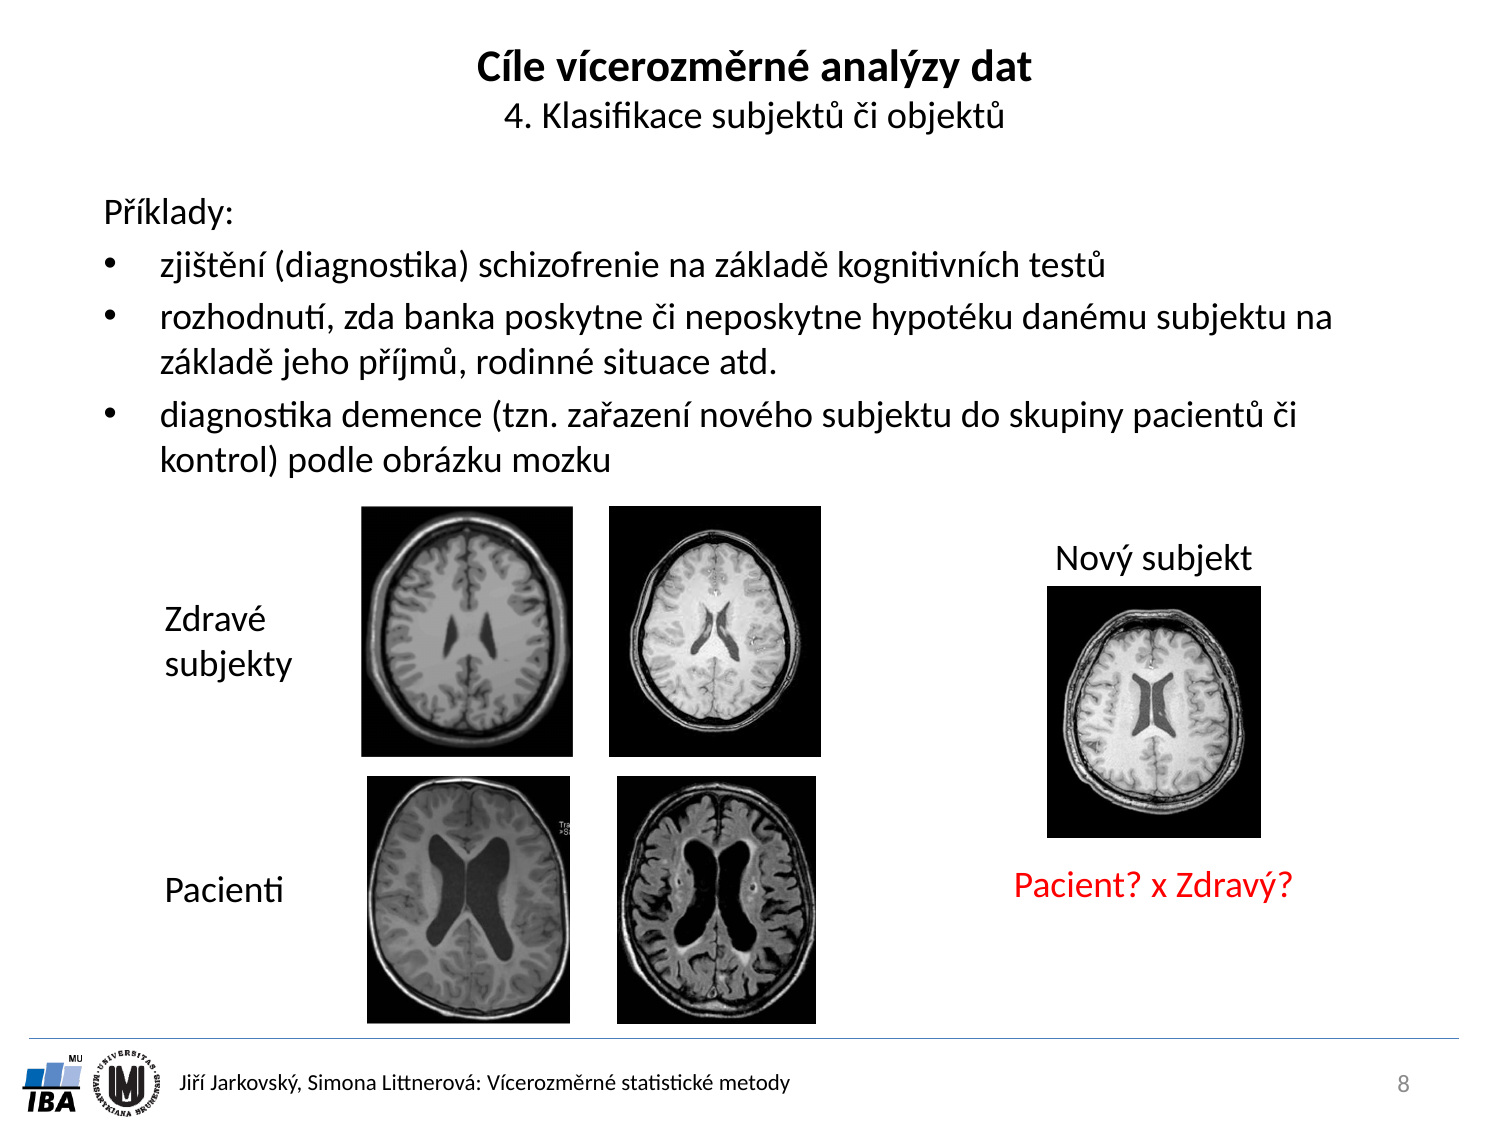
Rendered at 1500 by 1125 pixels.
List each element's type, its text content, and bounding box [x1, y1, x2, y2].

picture [608, 506, 821, 757]
picture [93, 1050, 160, 1117]
slide_number 8 [1074, 1052, 1425, 1113]
picture [22, 1055, 82, 1112]
title Cíle vícerozměrné analýzy dat 4. Klasifikace subjektů či objektů [85, 28, 1425, 145]
text_box Pacient? x Zdravý? [974, 852, 1334, 913]
picture [1047, 586, 1261, 838]
text_box Nový subjekt [1007, 525, 1301, 586]
list Příklady: zjištění (diagnostika) schizofrenie na základě kognitivních testů rozhodnutí, zda banka poskytne či neposkytne hypotéku danému subjektu na základě jeho příjmů, rodinné situace atd. diagnostika demence (tzn. zařazení nového subjektu do skupiny pacientů či kontrol) podle obrázku mozku [88, 179, 1425, 989]
picture [367, 776, 570, 1024]
picture [342, 507, 593, 757]
text_box Pacienti [149, 857, 347, 918]
picture [617, 776, 816, 1024]
text_box Zdravé subjekty [149, 586, 337, 692]
